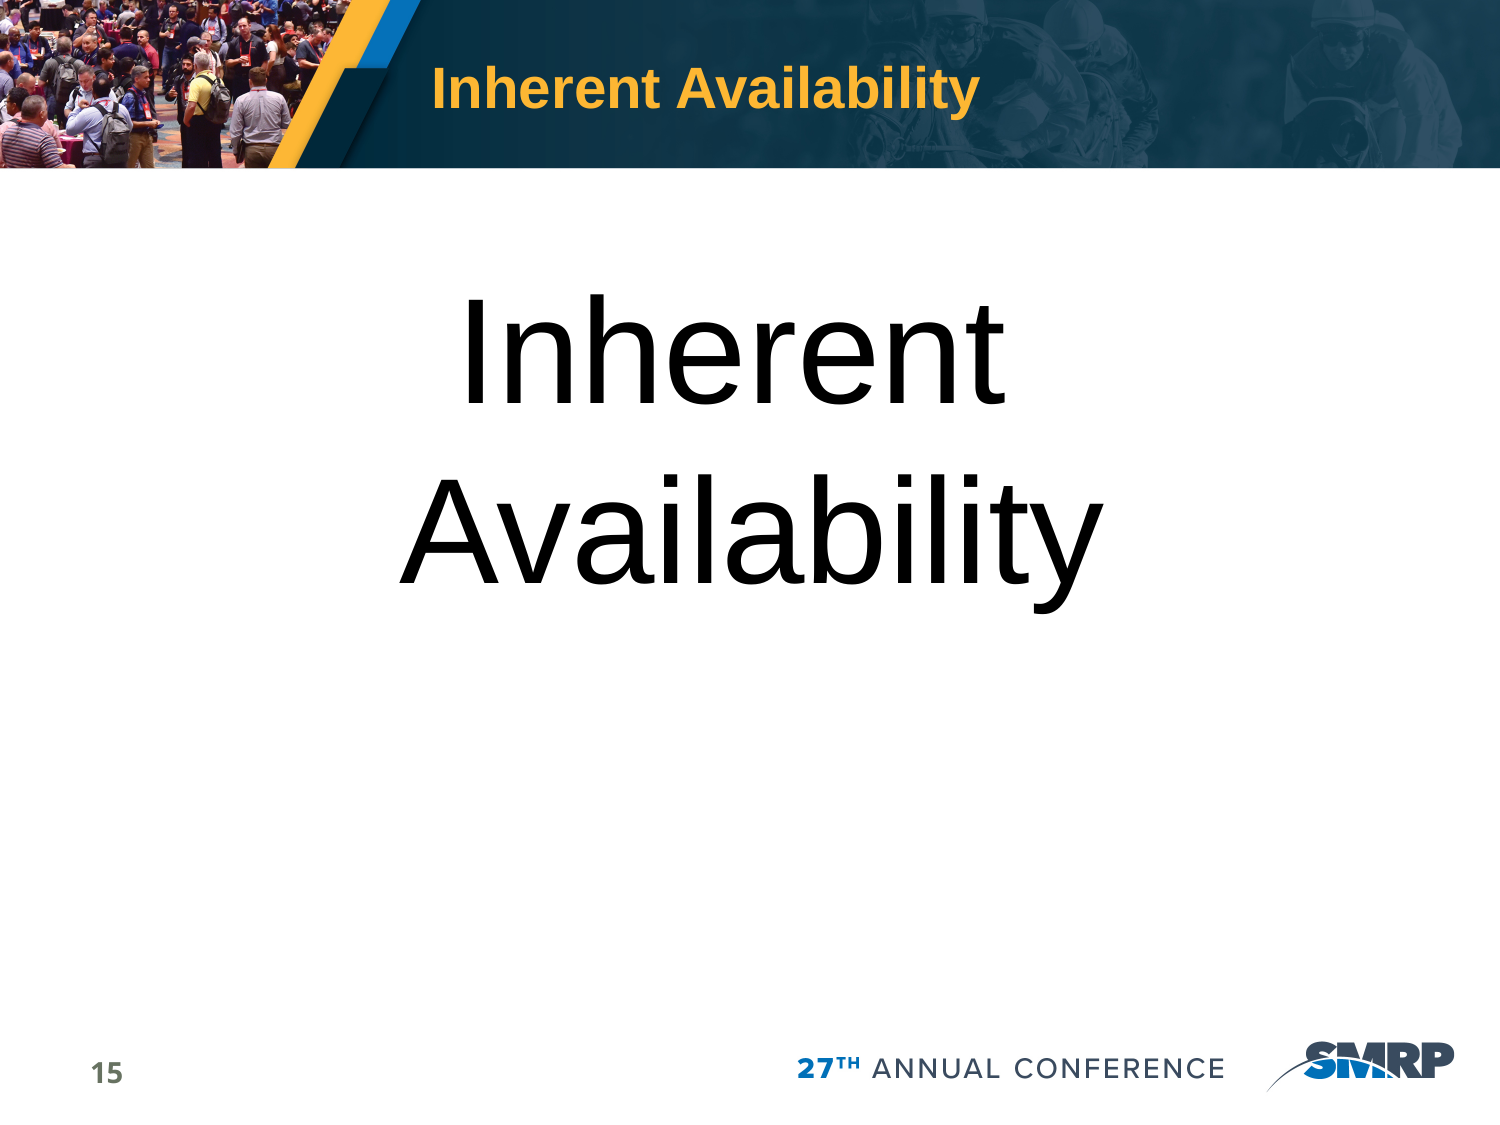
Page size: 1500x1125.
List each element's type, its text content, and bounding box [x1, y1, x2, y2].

slide_number 15 [75, 1044, 293, 1105]
title Inherent Availability [416, 14, 1407, 156]
picture [0, 0, 1500, 1125]
list Inherent Availability [76, 245, 1428, 899]
